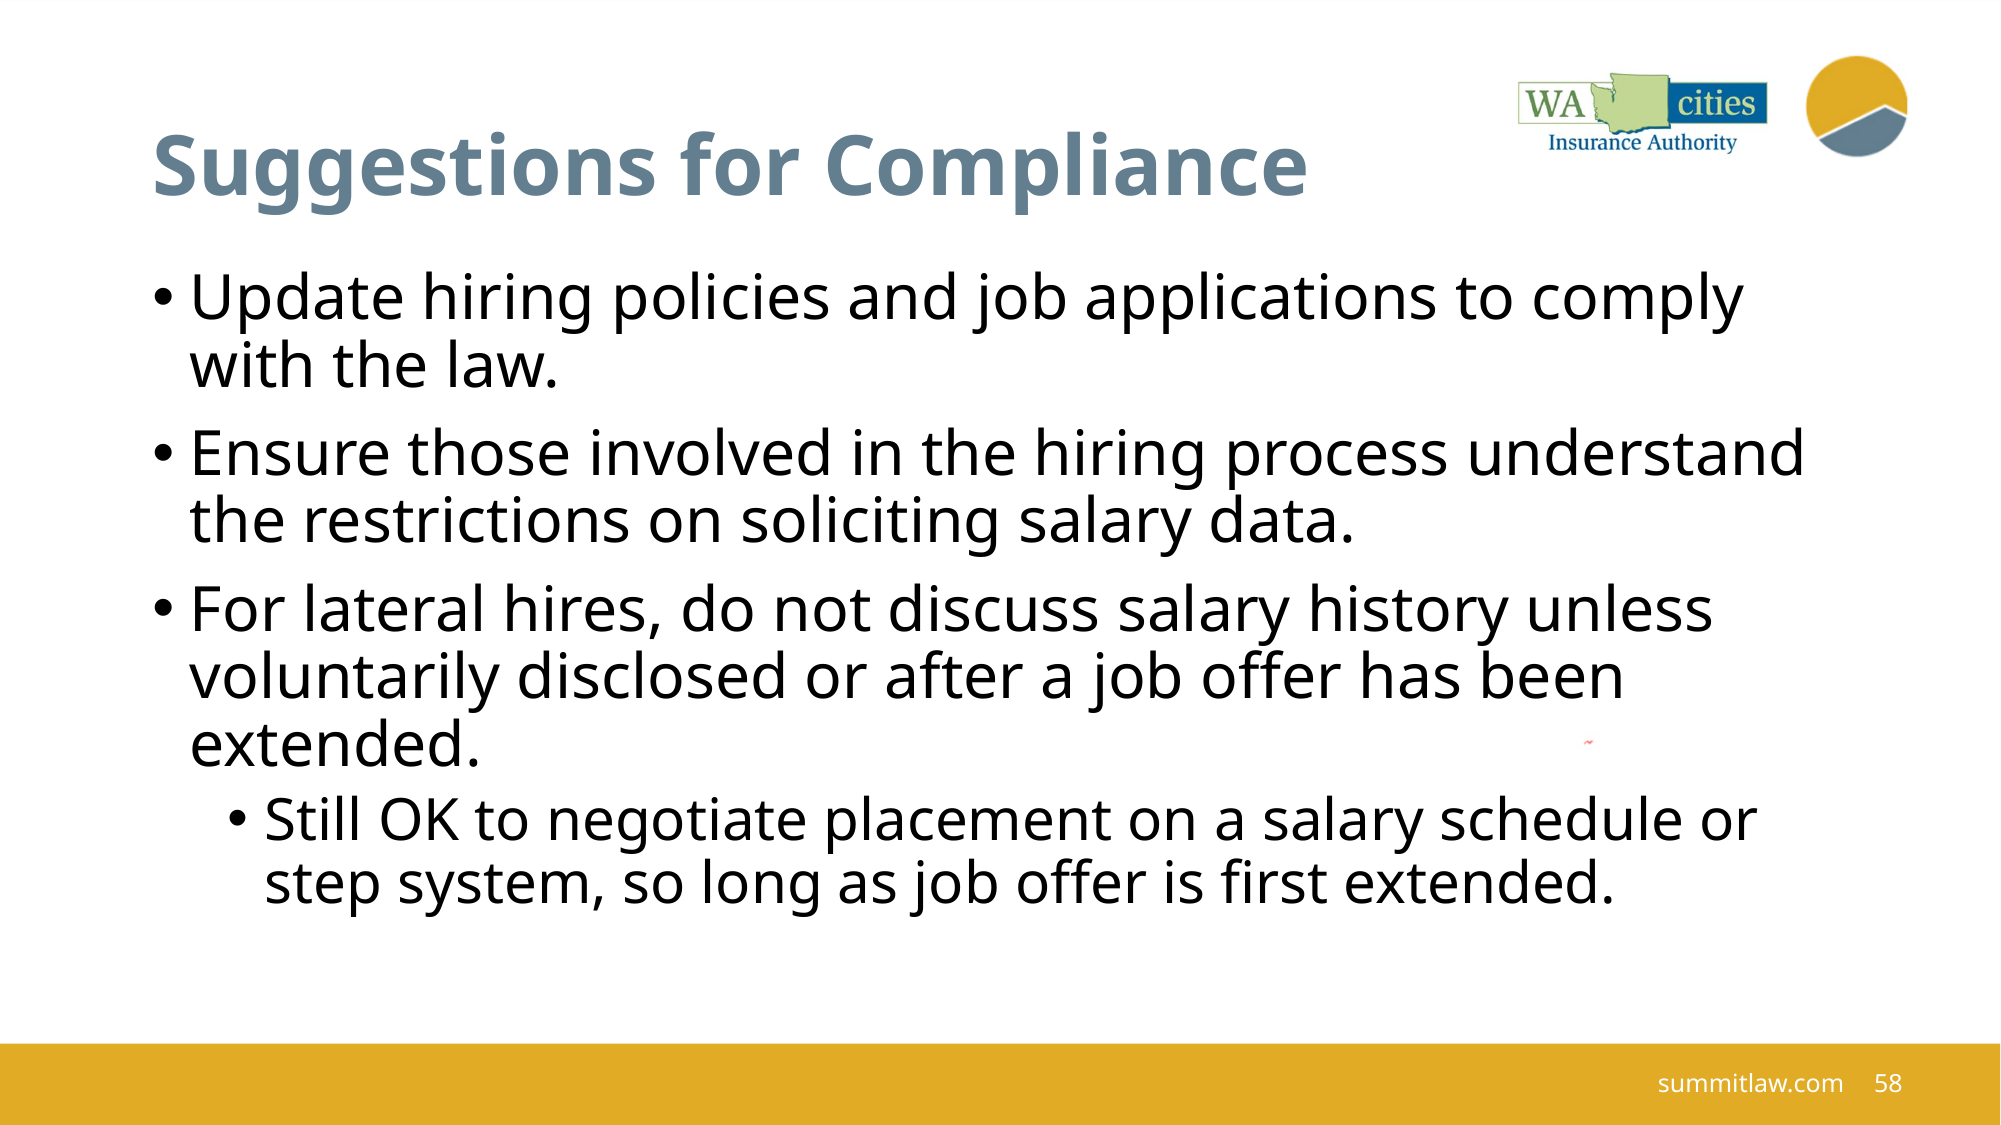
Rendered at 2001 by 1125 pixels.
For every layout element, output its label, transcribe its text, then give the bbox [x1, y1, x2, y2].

list Update hiring policies and job applications to comply with the law. Ensure those involved in the hiring process understand the restrictions on soliciting salary data. For lateral hires, do not discuss salary history unless voluntarily disclosed or after a job offer has been extended. Still OK to negotiate placement on a salary schedule or step system, so long as job offer is first extended. [137, 258, 1863, 962]
slide_number 58 [1859, 1060, 2000, 1120]
picture [0, 0, 2001, 1125]
footer summitlaw.com [1184, 1060, 1859, 1120]
title Suggestions for Compliance [137, 59, 1863, 258]
